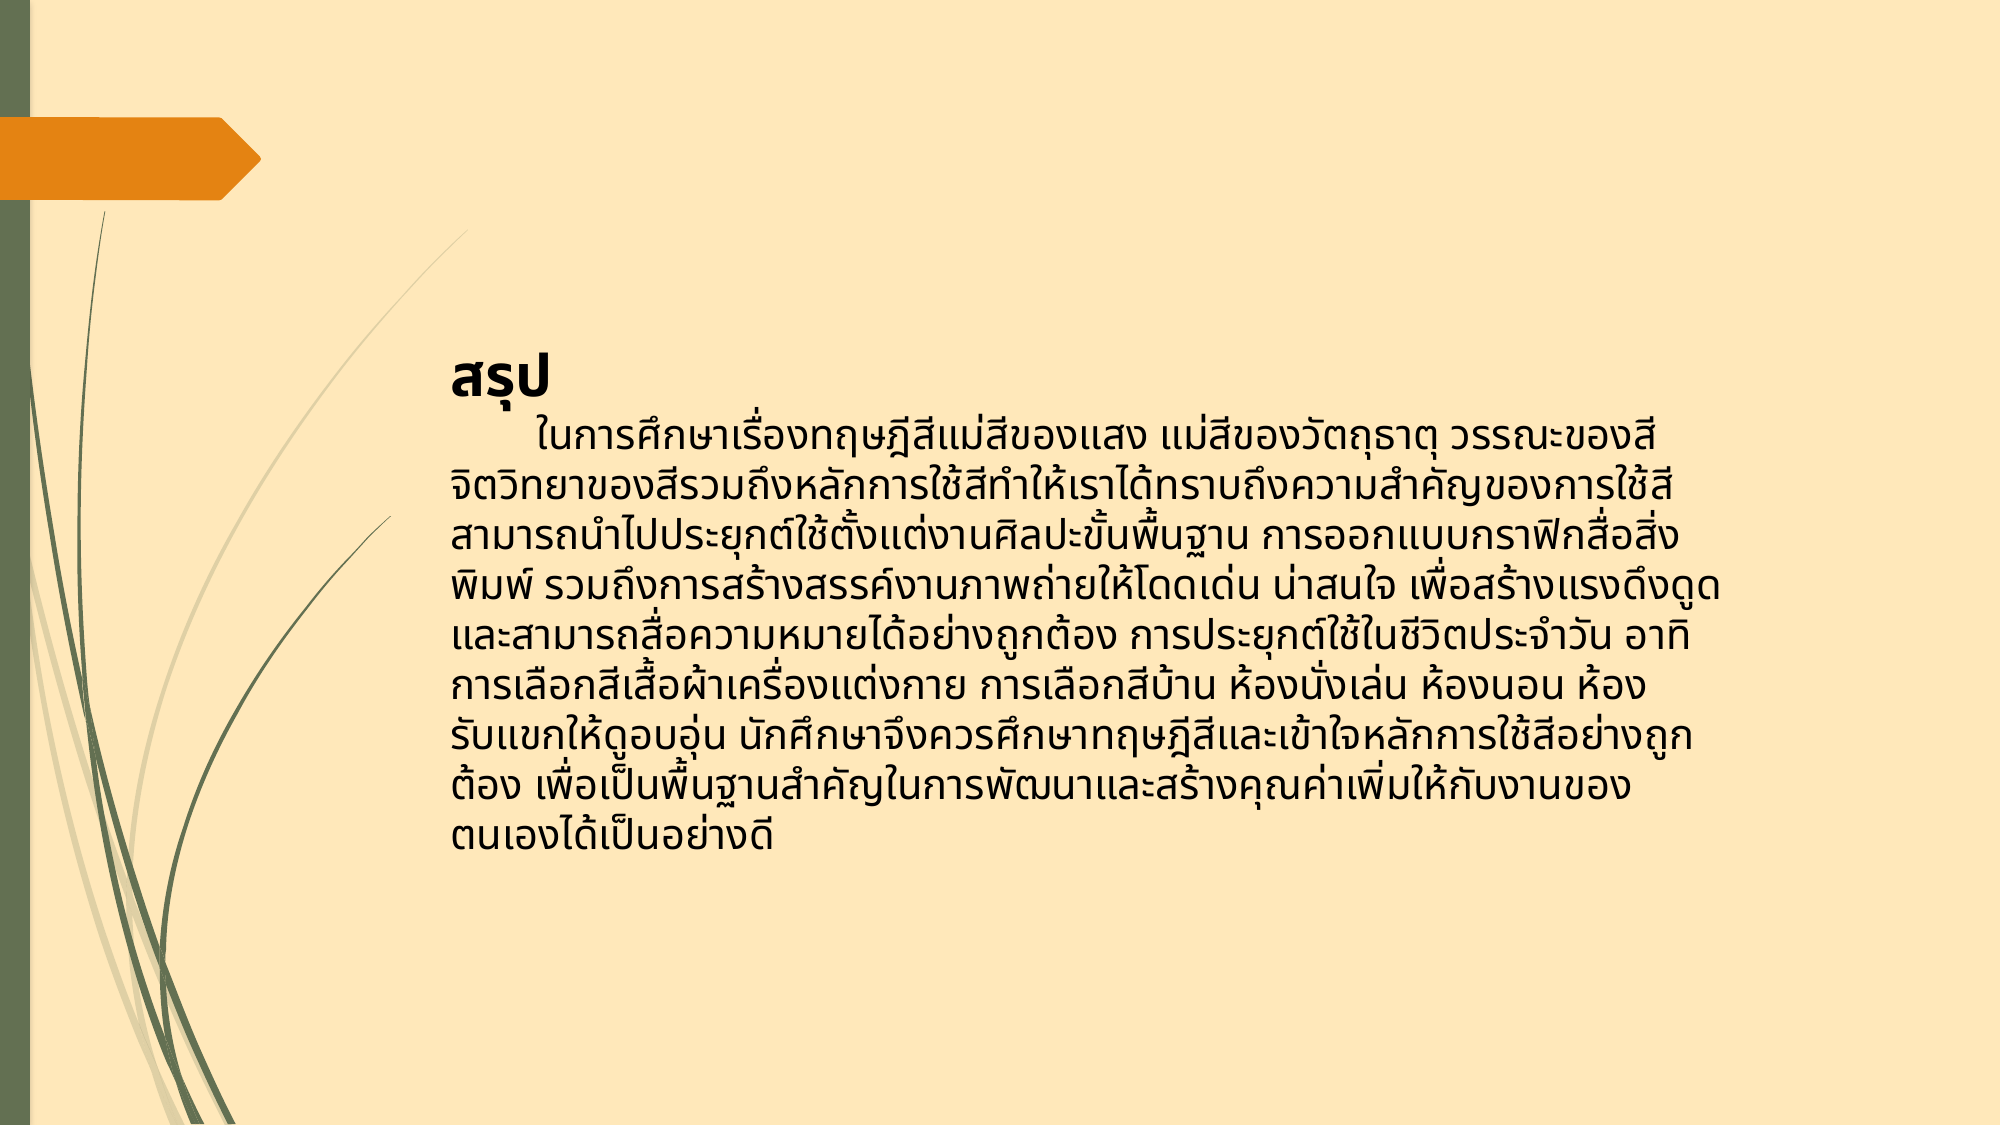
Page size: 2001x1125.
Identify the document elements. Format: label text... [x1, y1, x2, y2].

text_box สรุป ในการศึกษาเรื่องทฤษฎีสีแม่สีของแสง แม่สีของวัตถุธาตุ วรรณะของสีจิตวิทยาของสีรวมถึงหลักการใช้สีทำให้เราได้ทราบถึงความสำคัญของการใช้สี สามารถนำไปประยุกต์ใช้ตั้งแต่งานศิลปะขั้นพื้นฐาน การออกแบบกราฟิกสื่อสิ่งพิมพ์ รวมถึงการสร้างสรรค์งานภาพถ่ายให้โดดเด่น น่าสนใจ เพื่อสร้างแรงดึงดูดและสามารถสื่อความหมายได้อย่างถูกต้อง การประยุกต์ใช้ในชีวิตประจำวัน อาทิ การเลือกสีเสื้อผ้าเครื่องแต่งกาย การเลือกสีบ้าน ห้องนั่งเล่น ห้องนอน ห้องรับแขกให้ดูอบอุ่น นักศึกษาจึงควรศึกษาทฤษฎีสีและเข้าใจหลักการใช้สีอย่างถูกต้อง เพื่อเป็นพื้นฐานสำคัญในการพัฒนาและสร้างคุณค่าเพิ่มให้กับงานของตนเองได้เป็นอย่างดี [435, 330, 1743, 916]
